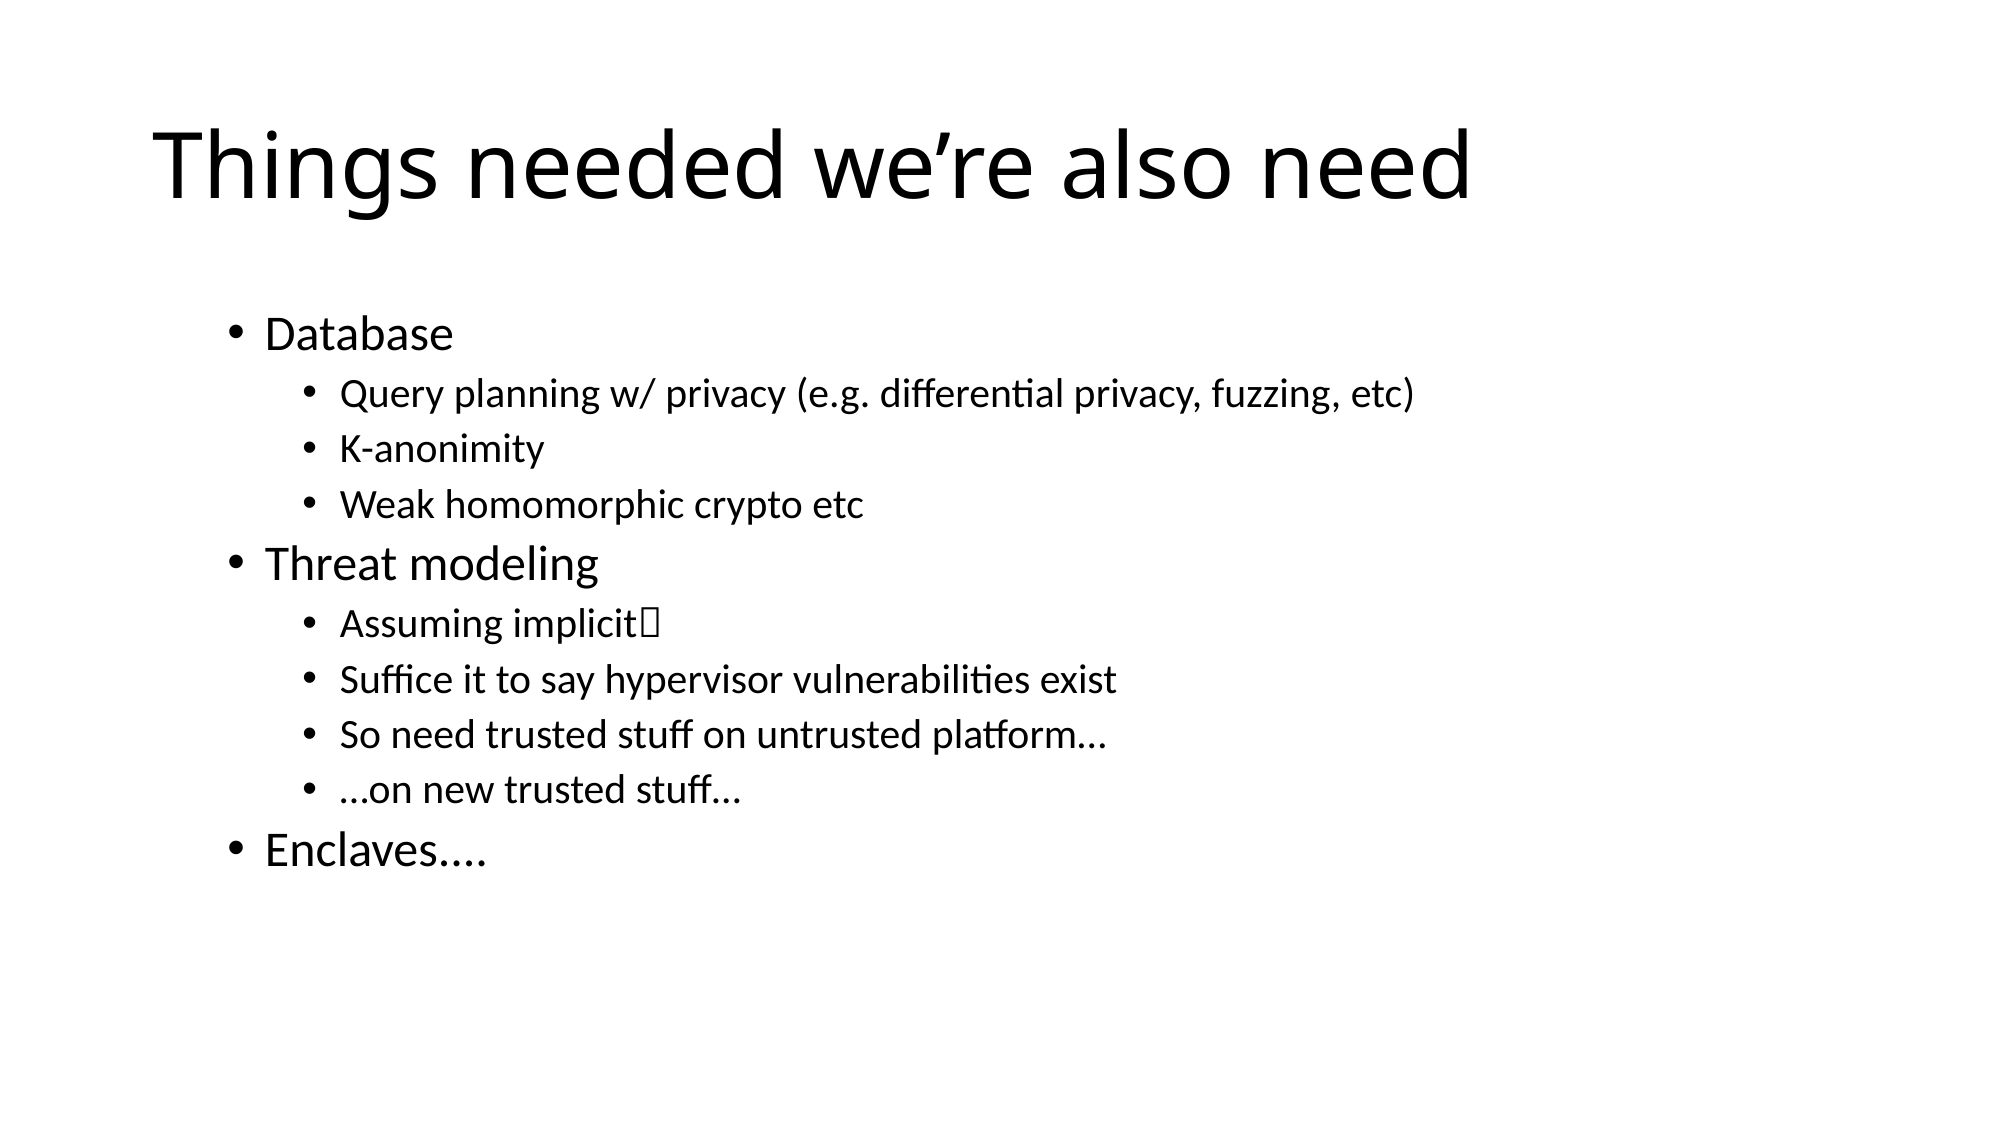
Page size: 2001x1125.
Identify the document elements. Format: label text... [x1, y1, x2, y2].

title Things needed we’re also need [137, 59, 1863, 278]
list Database Query planning w/ privacy (e.g. differential privacy, fuzzing, etc) K-anonimity Weak homomorphic crypto etc Threat modeling Assuming implicit Suffice it to say hypervisor vulnerabilities exist So need trusted stuff on untrusted platform… …on new trusted stuff… Enclaves.... [137, 299, 1863, 1014]
